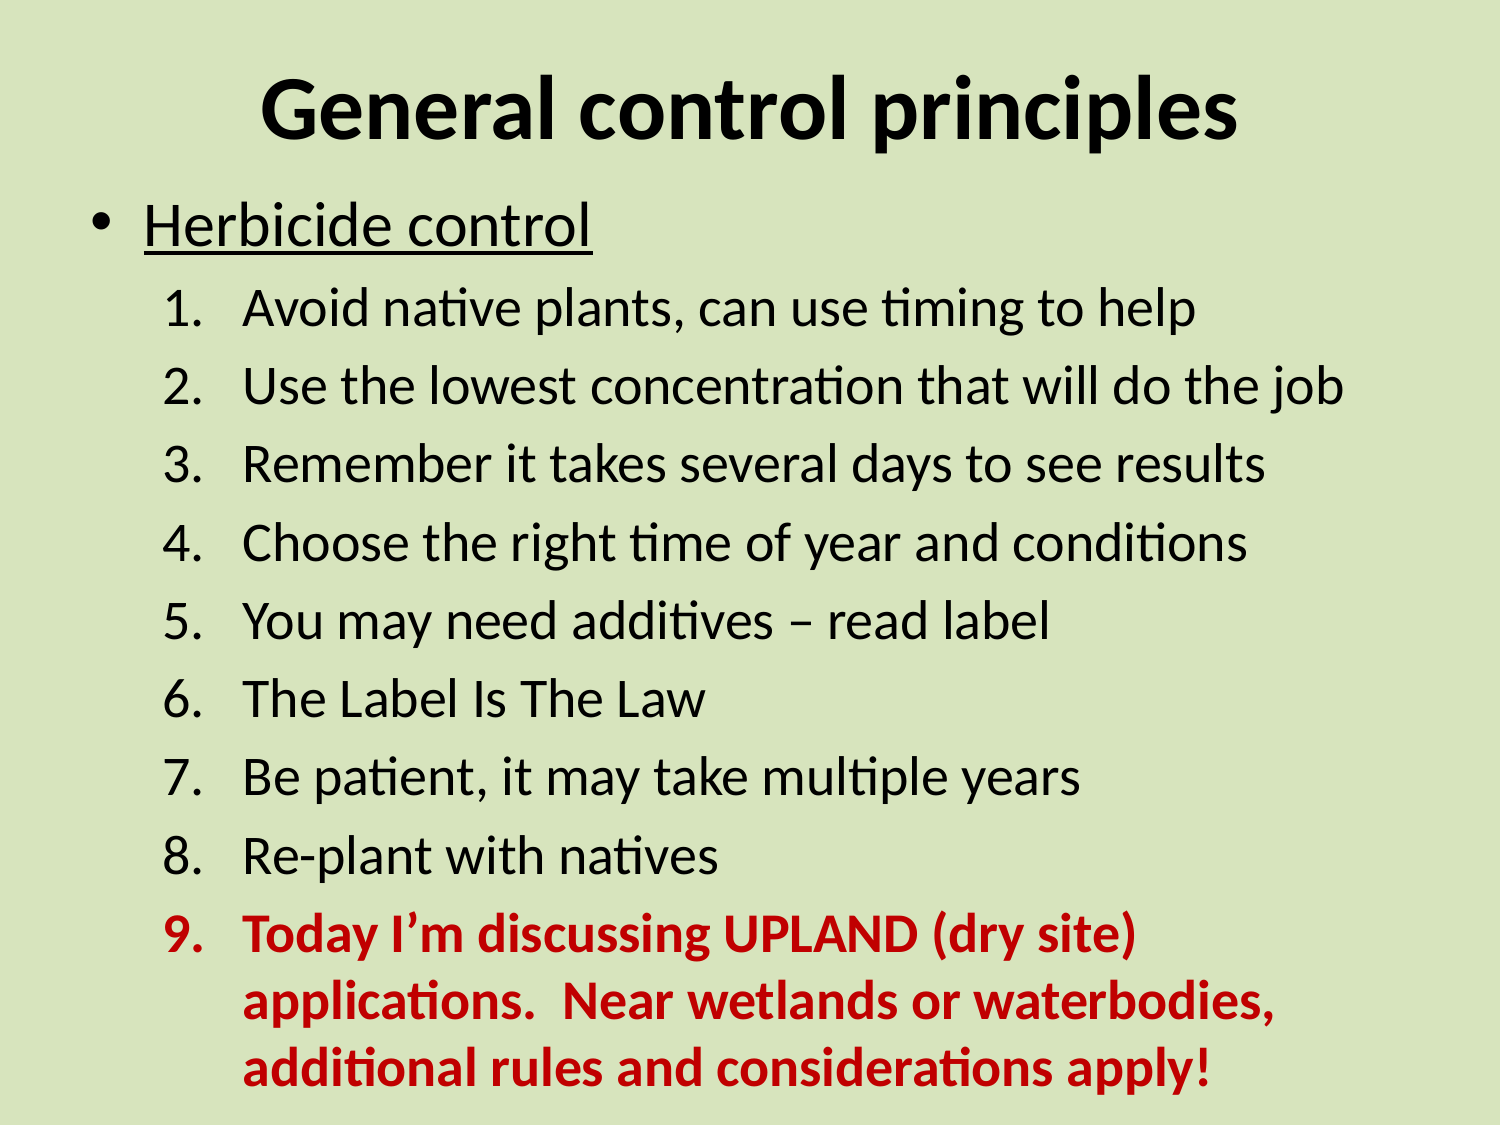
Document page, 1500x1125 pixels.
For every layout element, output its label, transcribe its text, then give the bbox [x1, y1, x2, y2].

list Herbicide control Avoid native plants, can use timing to help Use the lowest concentration that will do the job Remember it takes several days to see results Choose the right time of year and conditions You may need additives – read label The Label Is The Law Be patient, it may take multiple years Re-plant with natives Today I’m discussing UPLAND (dry site) applications. Near wetlands or waterbodies, additional rules and considerations apply! [75, 174, 1425, 1113]
title General control principles [75, 24, 1425, 174]
